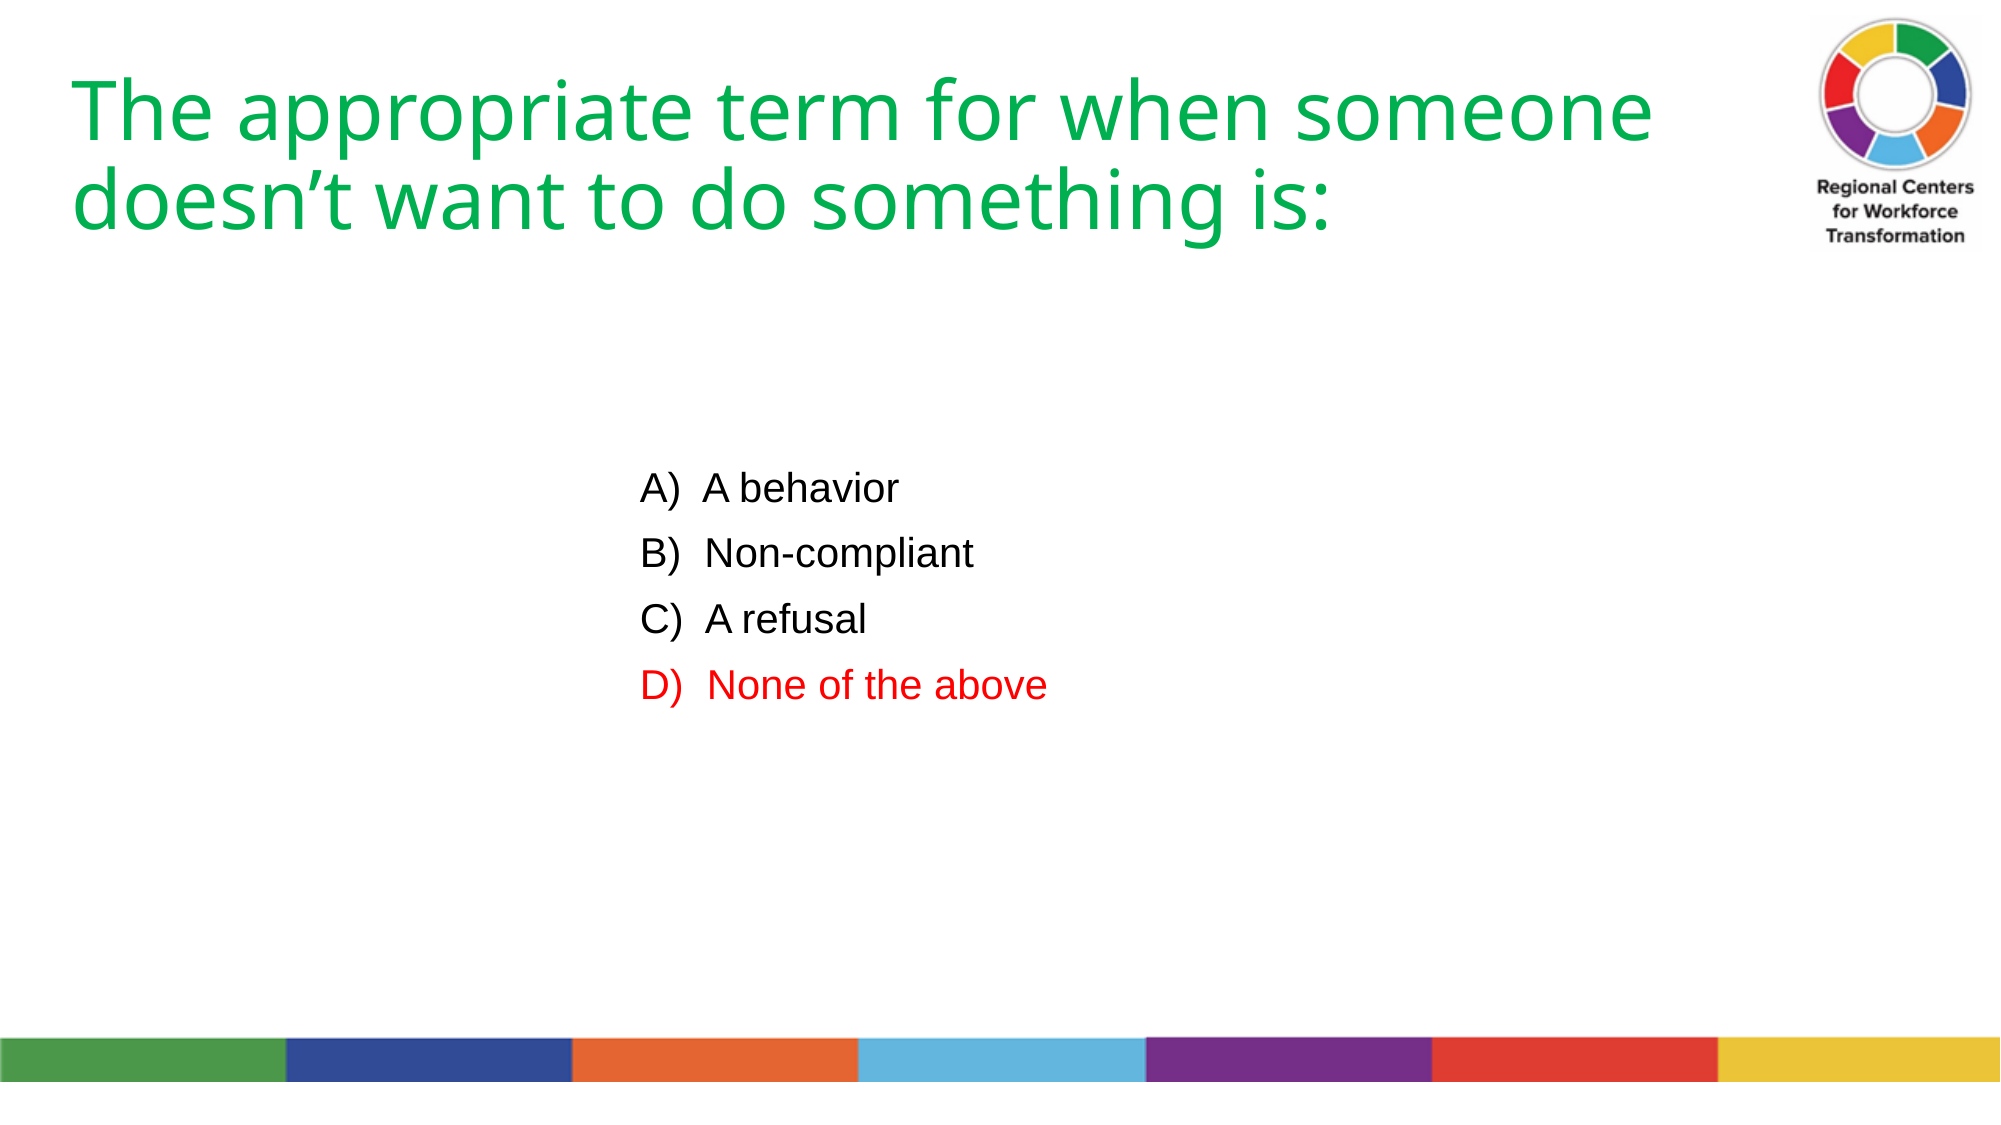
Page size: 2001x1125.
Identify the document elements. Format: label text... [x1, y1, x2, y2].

title The appropriate term for when someone doesn’t want to do something is: [57, 61, 1765, 354]
picture [1810, 14, 1982, 254]
list A) A behavior B) Non-compliant C) A refusal D) None of the above [624, 387, 1899, 1036]
picture [0, 1035, 2000, 1082]
